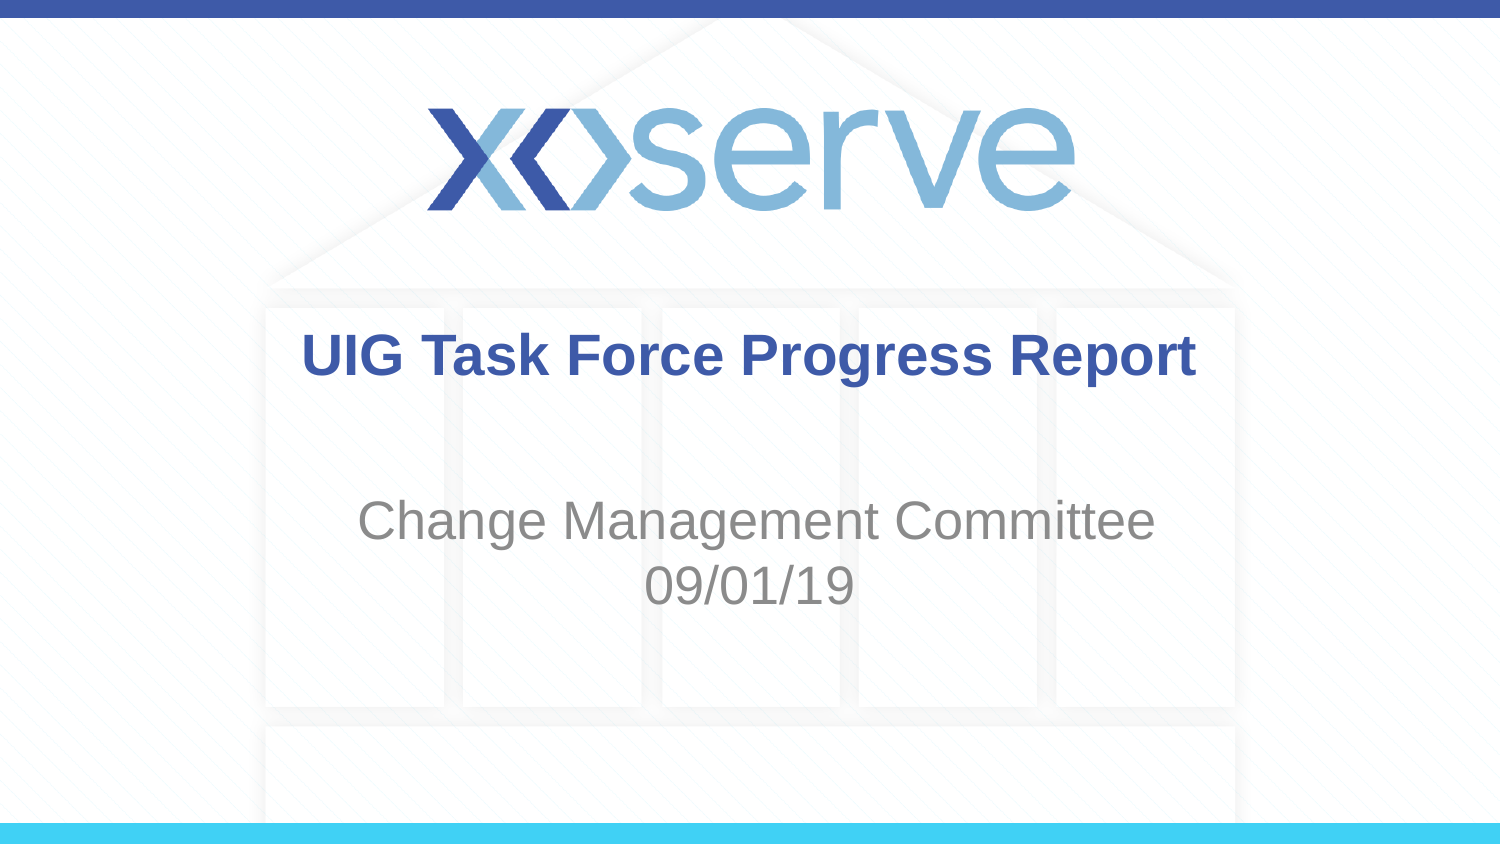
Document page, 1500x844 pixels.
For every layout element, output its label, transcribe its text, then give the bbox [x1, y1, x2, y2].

title UIG Task Force Progress Report [112, 262, 1388, 443]
subtitle Change Management Committee 09/01/19 [225, 478, 1275, 694]
picture [0, 0, 1500, 844]
